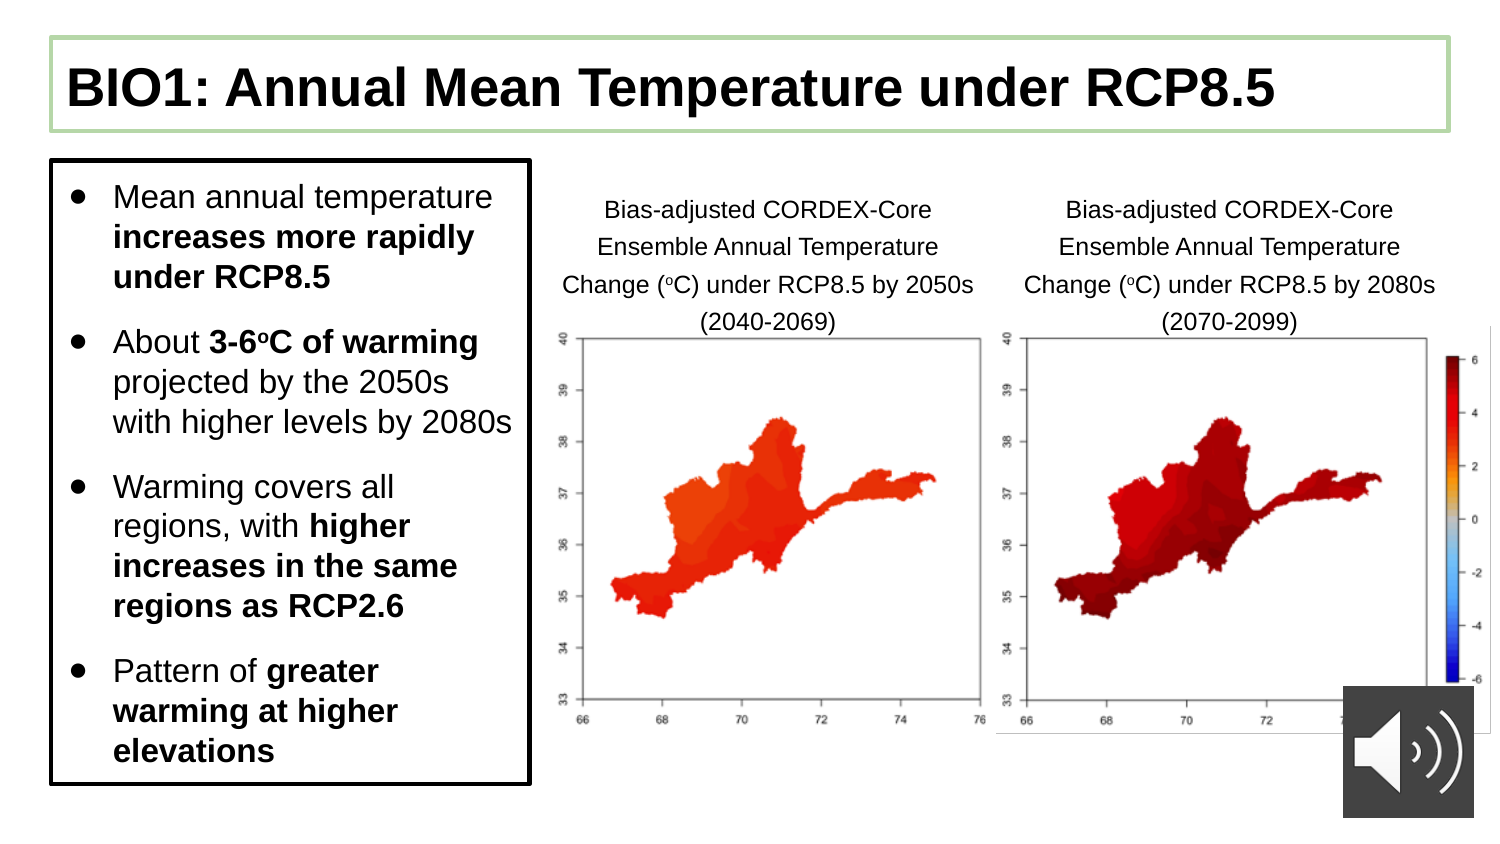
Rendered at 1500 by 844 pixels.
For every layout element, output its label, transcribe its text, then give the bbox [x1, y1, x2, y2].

text_box Mean annual temperature increases more rapidly under RCP8.5 About 3-6oC of warming projected by the 2050s with higher levels by 2080s Warming covers all regions, with higher increases in the same regions as RCP2.6 Pattern of greater warming at higher elevations [51, 160, 530, 785]
text_box Bias-adjusted CORDEX-Core Ensemble Annual Temperature Change (oC) under RCP8.5 by 2050s (2040-2069) [545, 170, 992, 331]
picture [550, 326, 986, 736]
text_box Bias-adjusted CORDEX-Core Ensemble Annual Temperature Change (oC) under RCP8.5 by 2080s (2070-2099) [1007, 170, 1453, 324]
title BIO1: Annual Mean Temperature under RCP8.5 [51, 37, 1449, 132]
picture [996, 326, 1492, 819]
